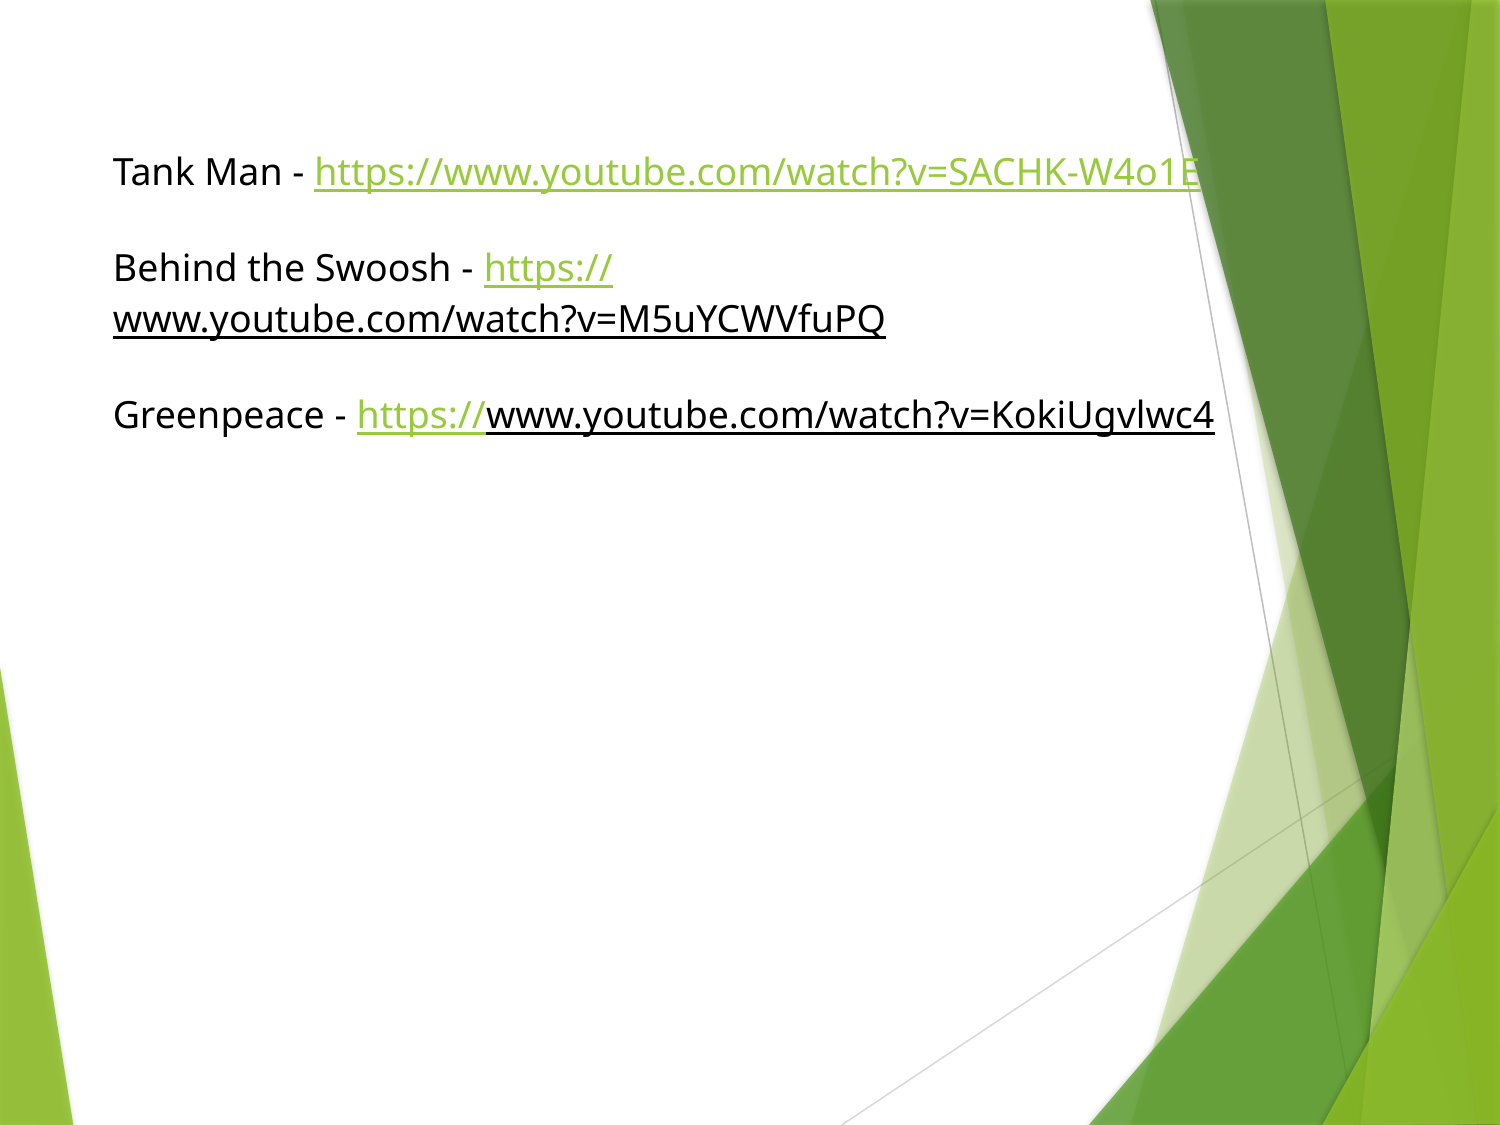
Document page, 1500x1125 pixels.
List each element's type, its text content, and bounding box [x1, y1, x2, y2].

text_box Tank Man - https://www.youtube.com/watch?v=SACHK-W4o1E Behind the Swoosh - https://www.youtube.com/watch?v=M5uYCWVfuPQ Greenpeace - https://www.youtube.com/watch?v=KokiUgvlwc4 [98, 141, 1399, 450]
